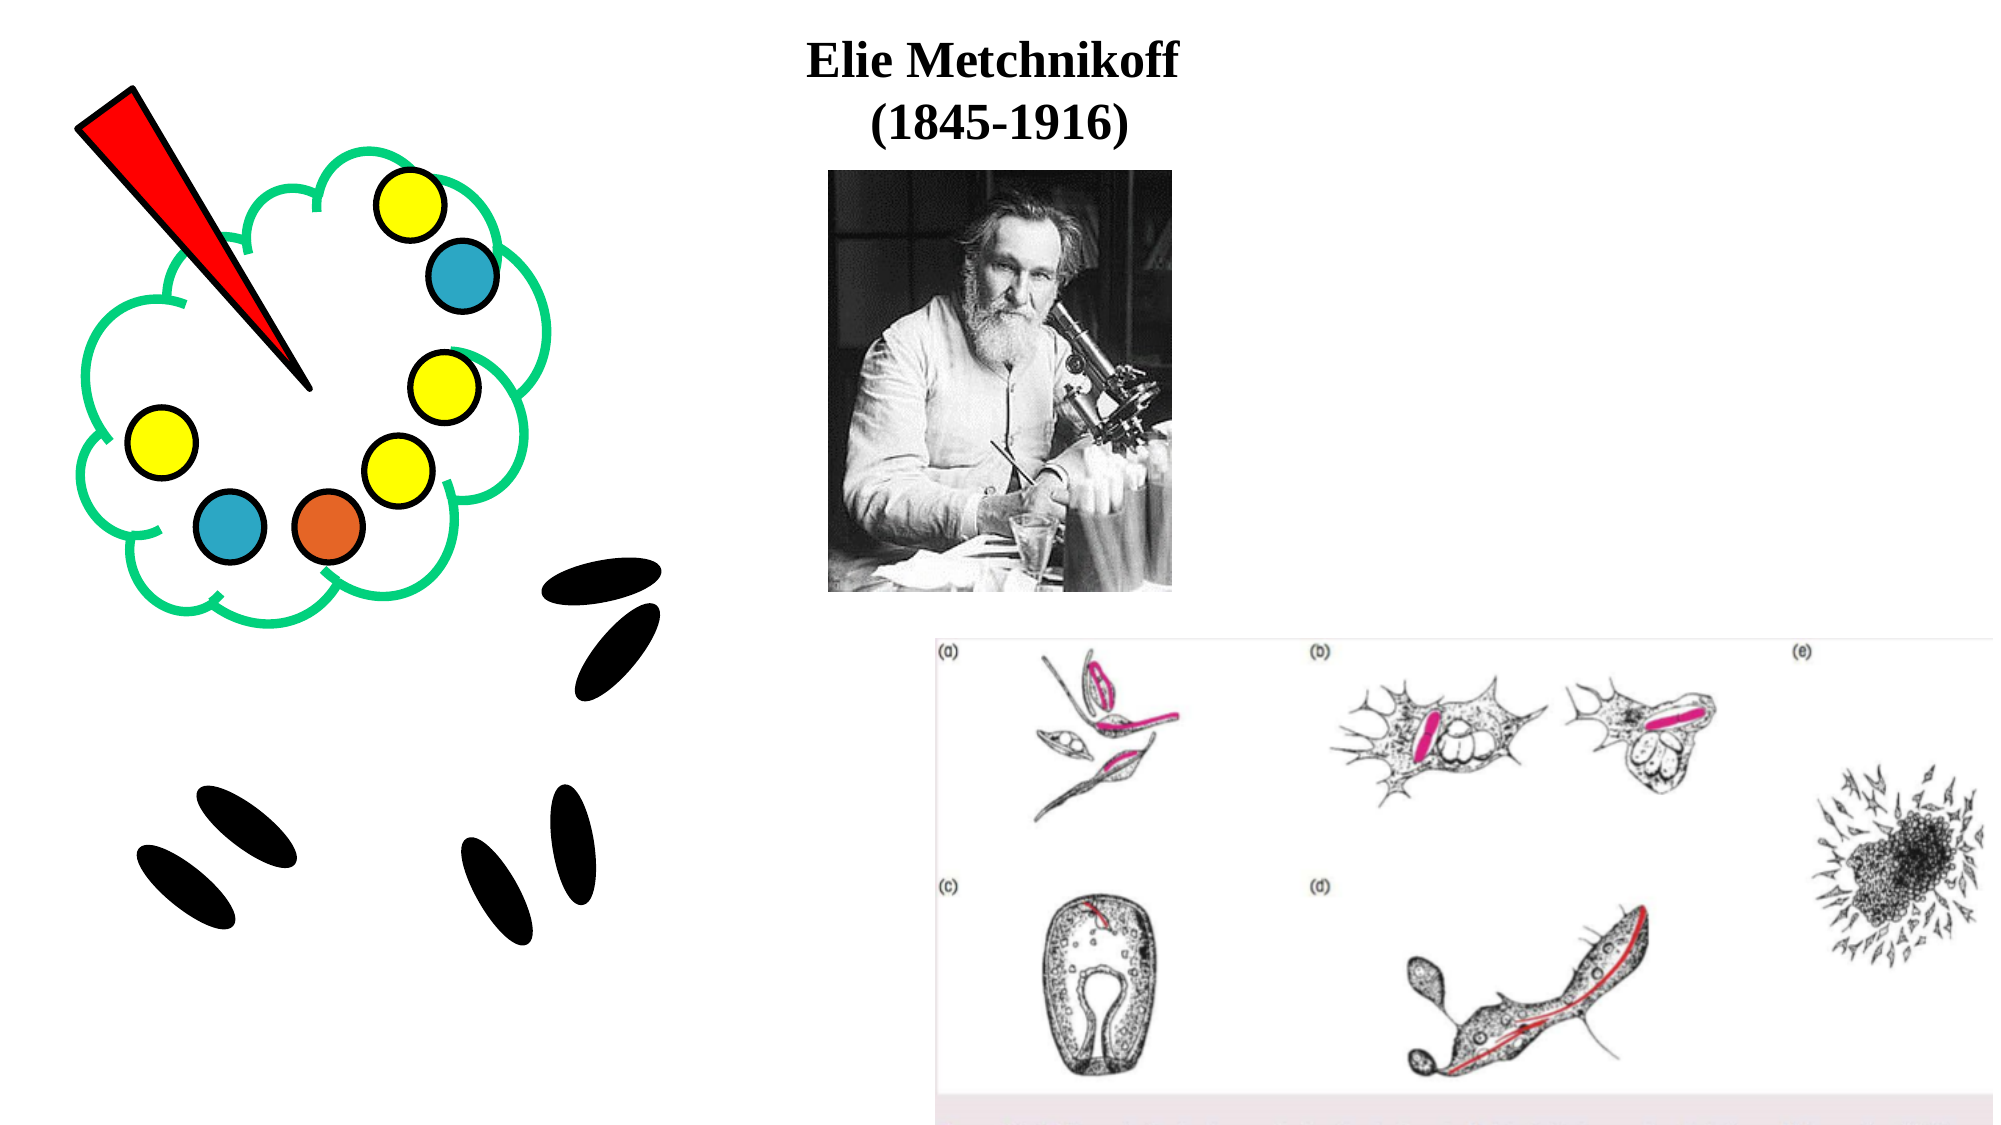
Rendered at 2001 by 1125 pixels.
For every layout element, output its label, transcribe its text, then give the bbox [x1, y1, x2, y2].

text_box [76, 87, 311, 390]
text_box [409, 351, 480, 425]
text_box [576, 605, 658, 700]
text_box [293, 490, 364, 564]
text_box [79, 150, 548, 626]
text_box [138, 846, 234, 928]
text_box [463, 839, 531, 944]
picture [827, 170, 1173, 592]
text_box [543, 559, 660, 604]
text_box [194, 490, 266, 564]
text_box [363, 434, 434, 508]
text_box [552, 786, 594, 903]
text_box [427, 239, 498, 313]
text_box Elie Metchnikoff (1845-1916) [788, 17, 1212, 158]
text_box [198, 787, 295, 866]
text_box [126, 406, 197, 480]
picture [934, 638, 1994, 1125]
text_box [375, 168, 446, 242]
